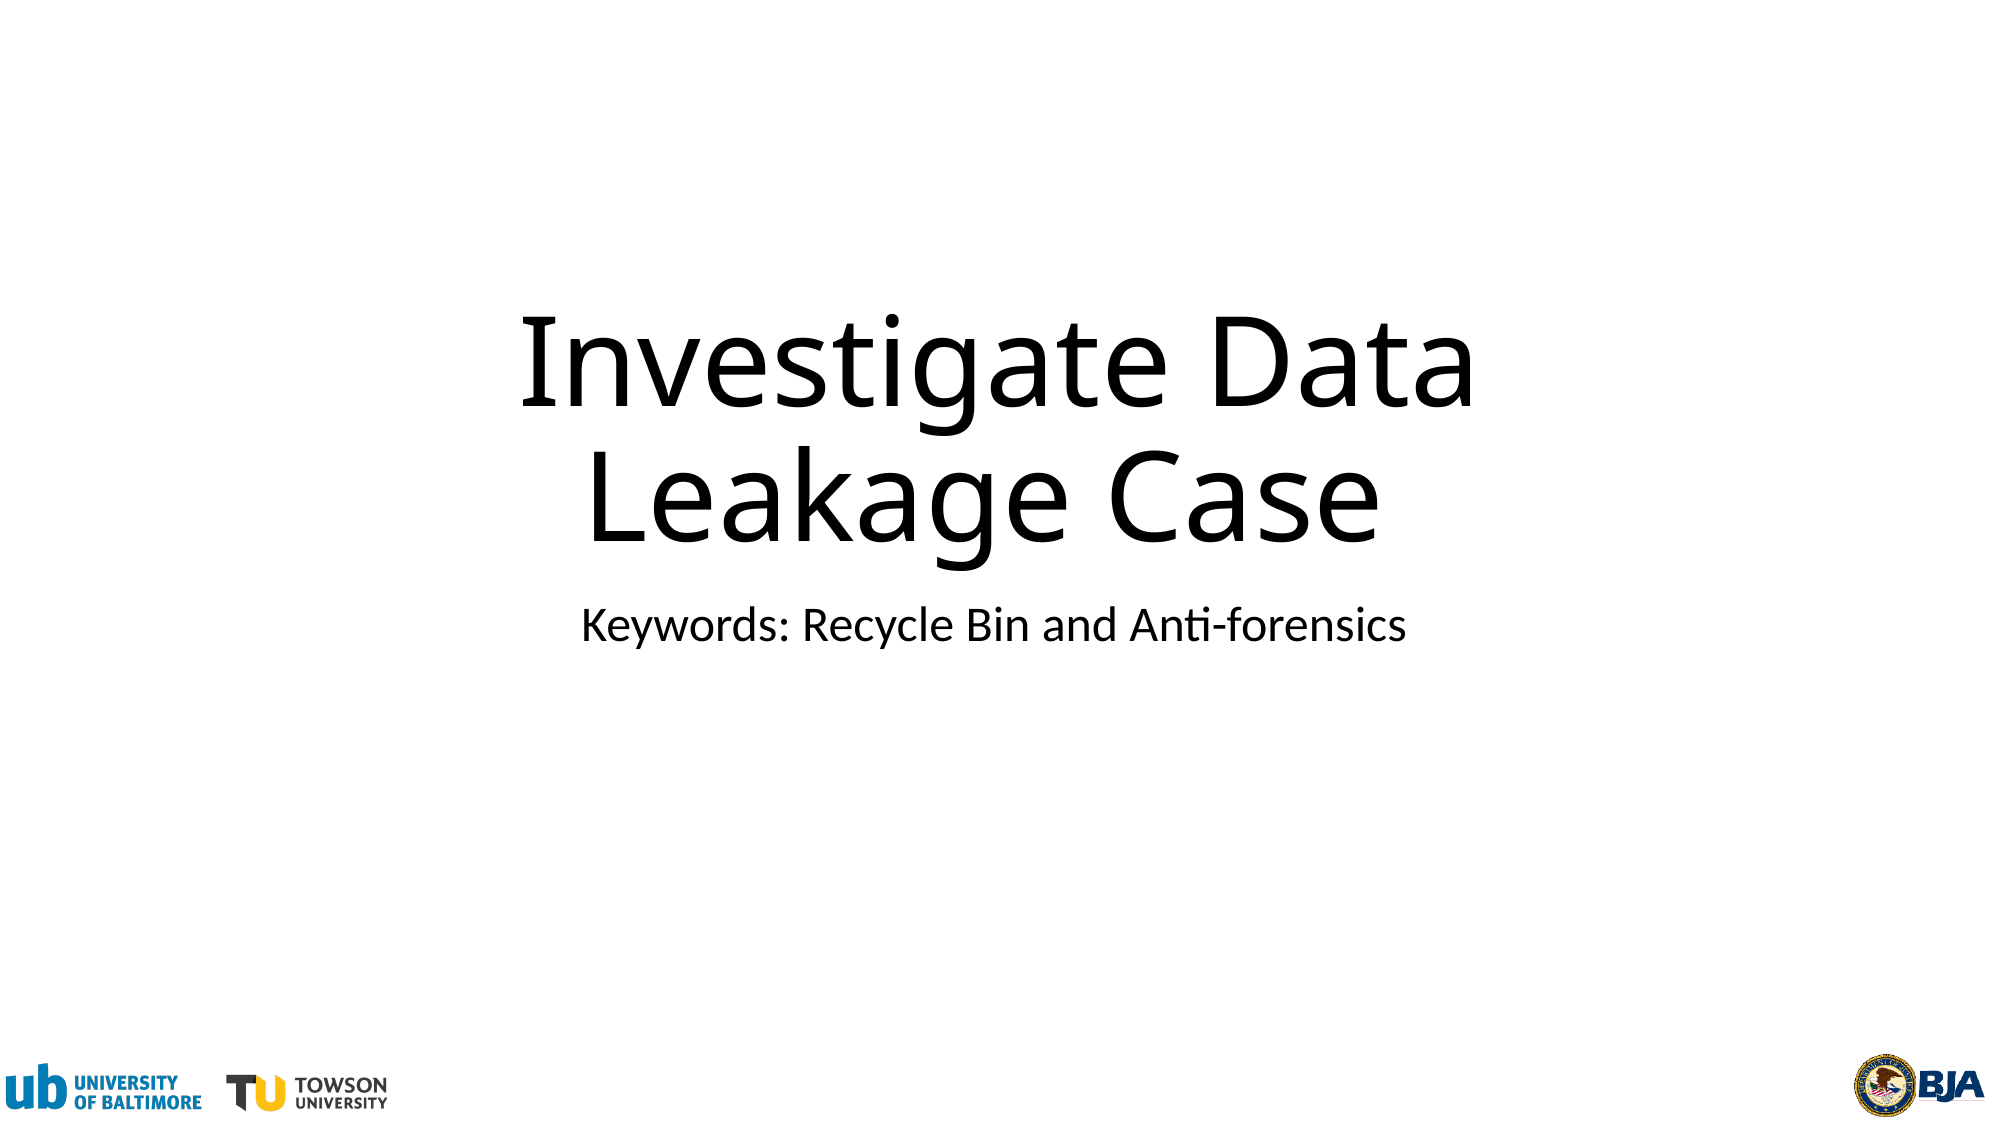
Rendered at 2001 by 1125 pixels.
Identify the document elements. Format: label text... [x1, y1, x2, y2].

subtitle Keywords: Recycle Bin and Anti-forensics [249, 590, 1750, 863]
picture [0, 1031, 407, 1125]
title Investigate Data Leakage Case [249, 184, 1750, 576]
picture [1854, 1054, 1986, 1117]
